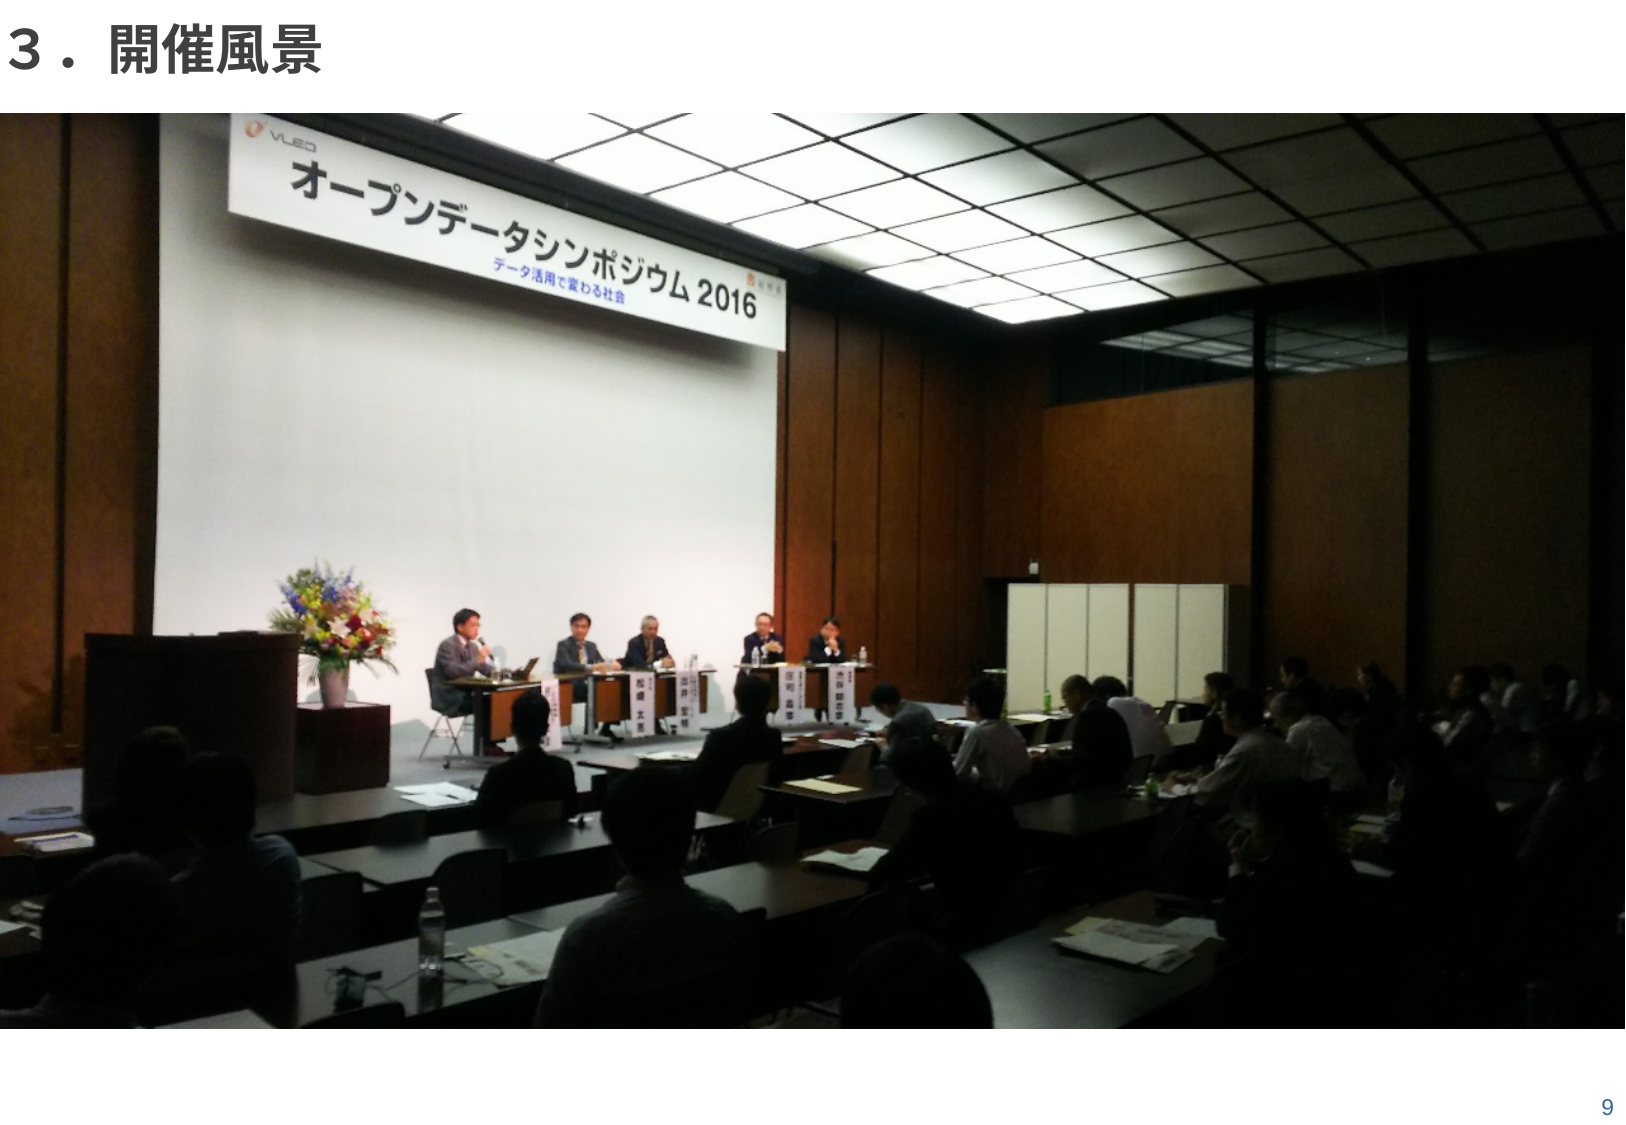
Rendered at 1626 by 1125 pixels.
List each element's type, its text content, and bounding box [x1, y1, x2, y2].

title ３．開催風景 [0, 0, 1498, 96]
slide_number 9 [1557, 1082, 1625, 1125]
picture [0, 113, 1625, 1029]
